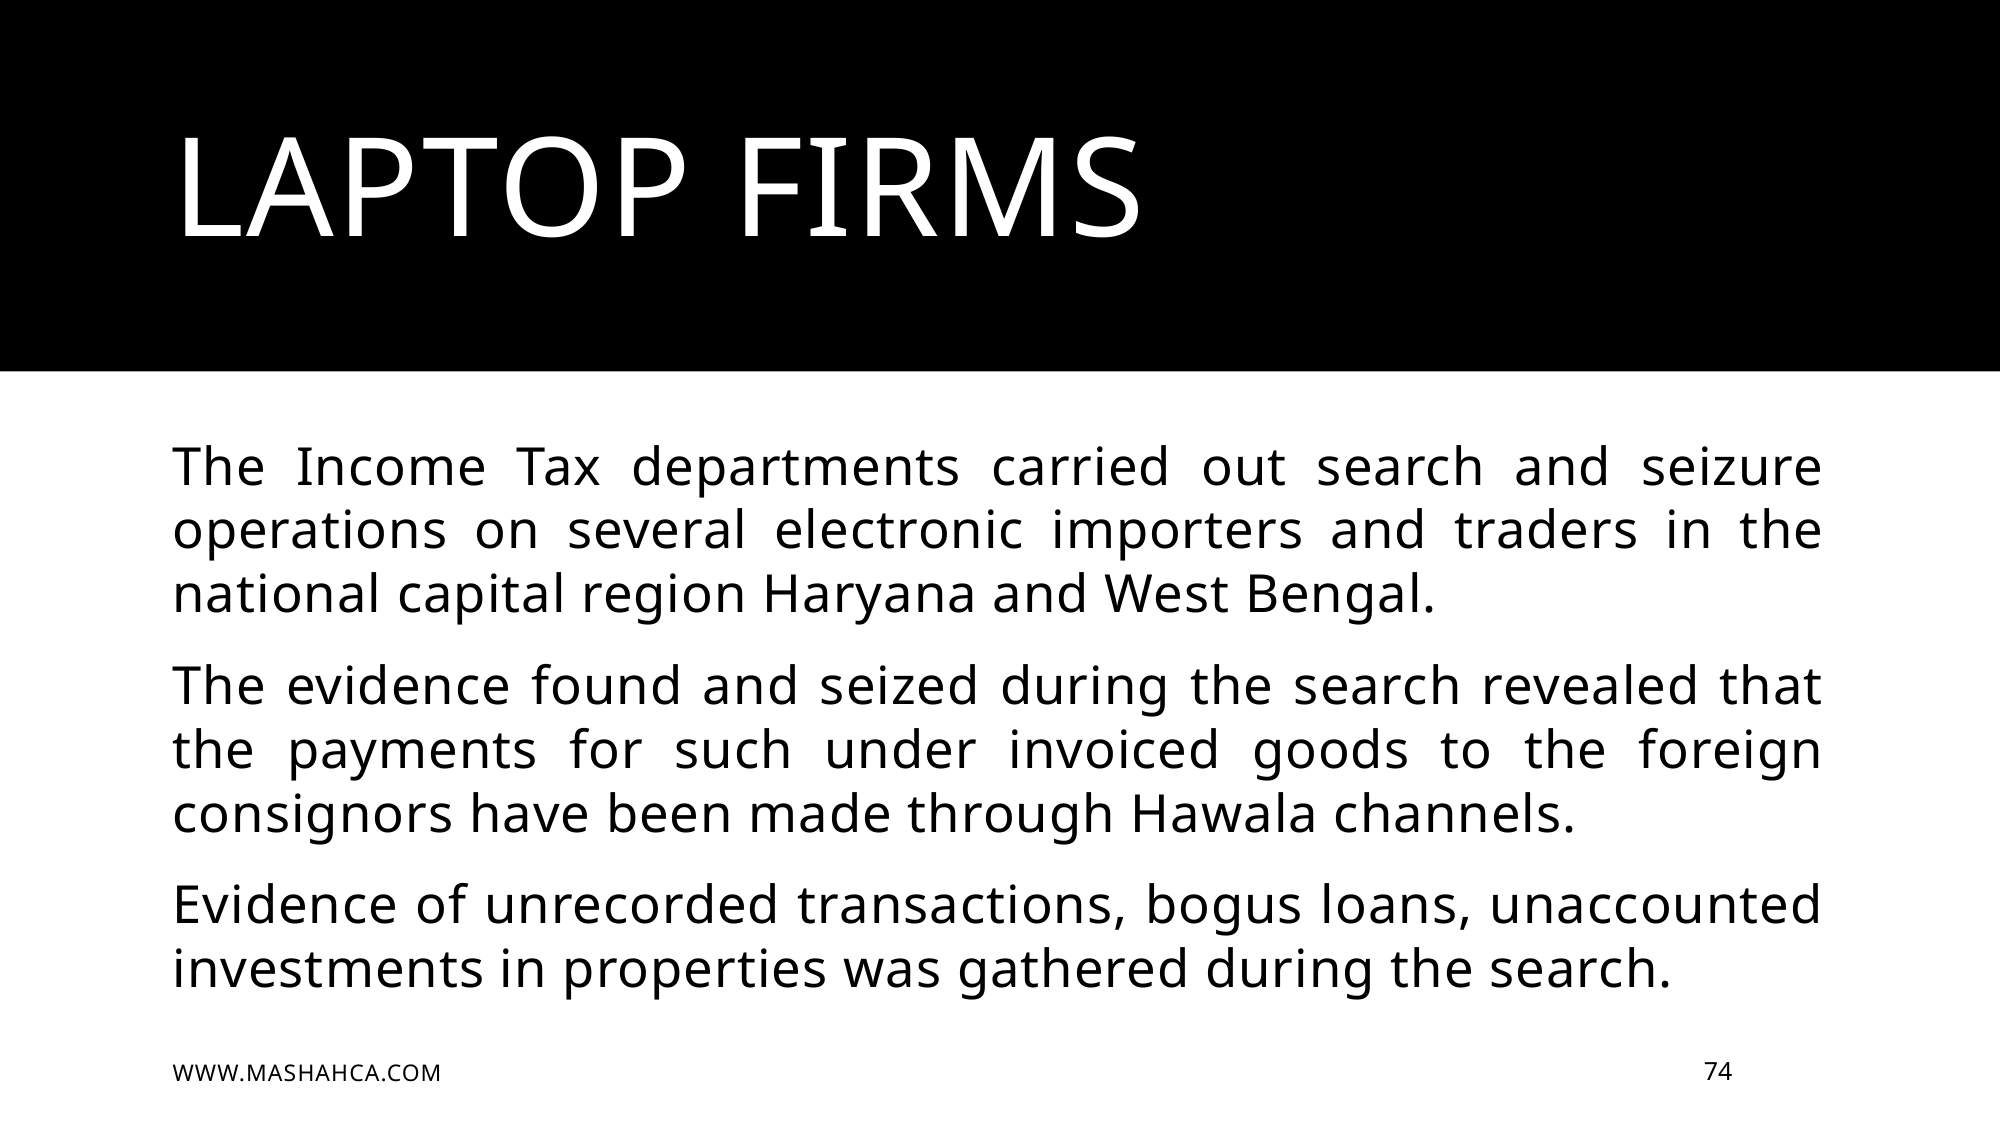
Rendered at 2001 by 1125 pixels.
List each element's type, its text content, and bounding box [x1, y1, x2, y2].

footer www.mashahca.com [157, 1042, 1061, 1103]
title LAPTOP firms [157, 52, 1842, 332]
list The Income Tax departments carried out search and seizure operations on several electronic importers and traders in the national capital region Haryana and West Bengal. The evidence found and seized during the search revealed that the payments for such under invoiced goods to the foreign consignors have been made through Hawala channels. Evidence of unrecorded transactions, bogus loans, unaccounted investments in properties was gathered during the search. [157, 424, 1842, 1014]
slide_number 74 [1688, 1042, 1842, 1103]
